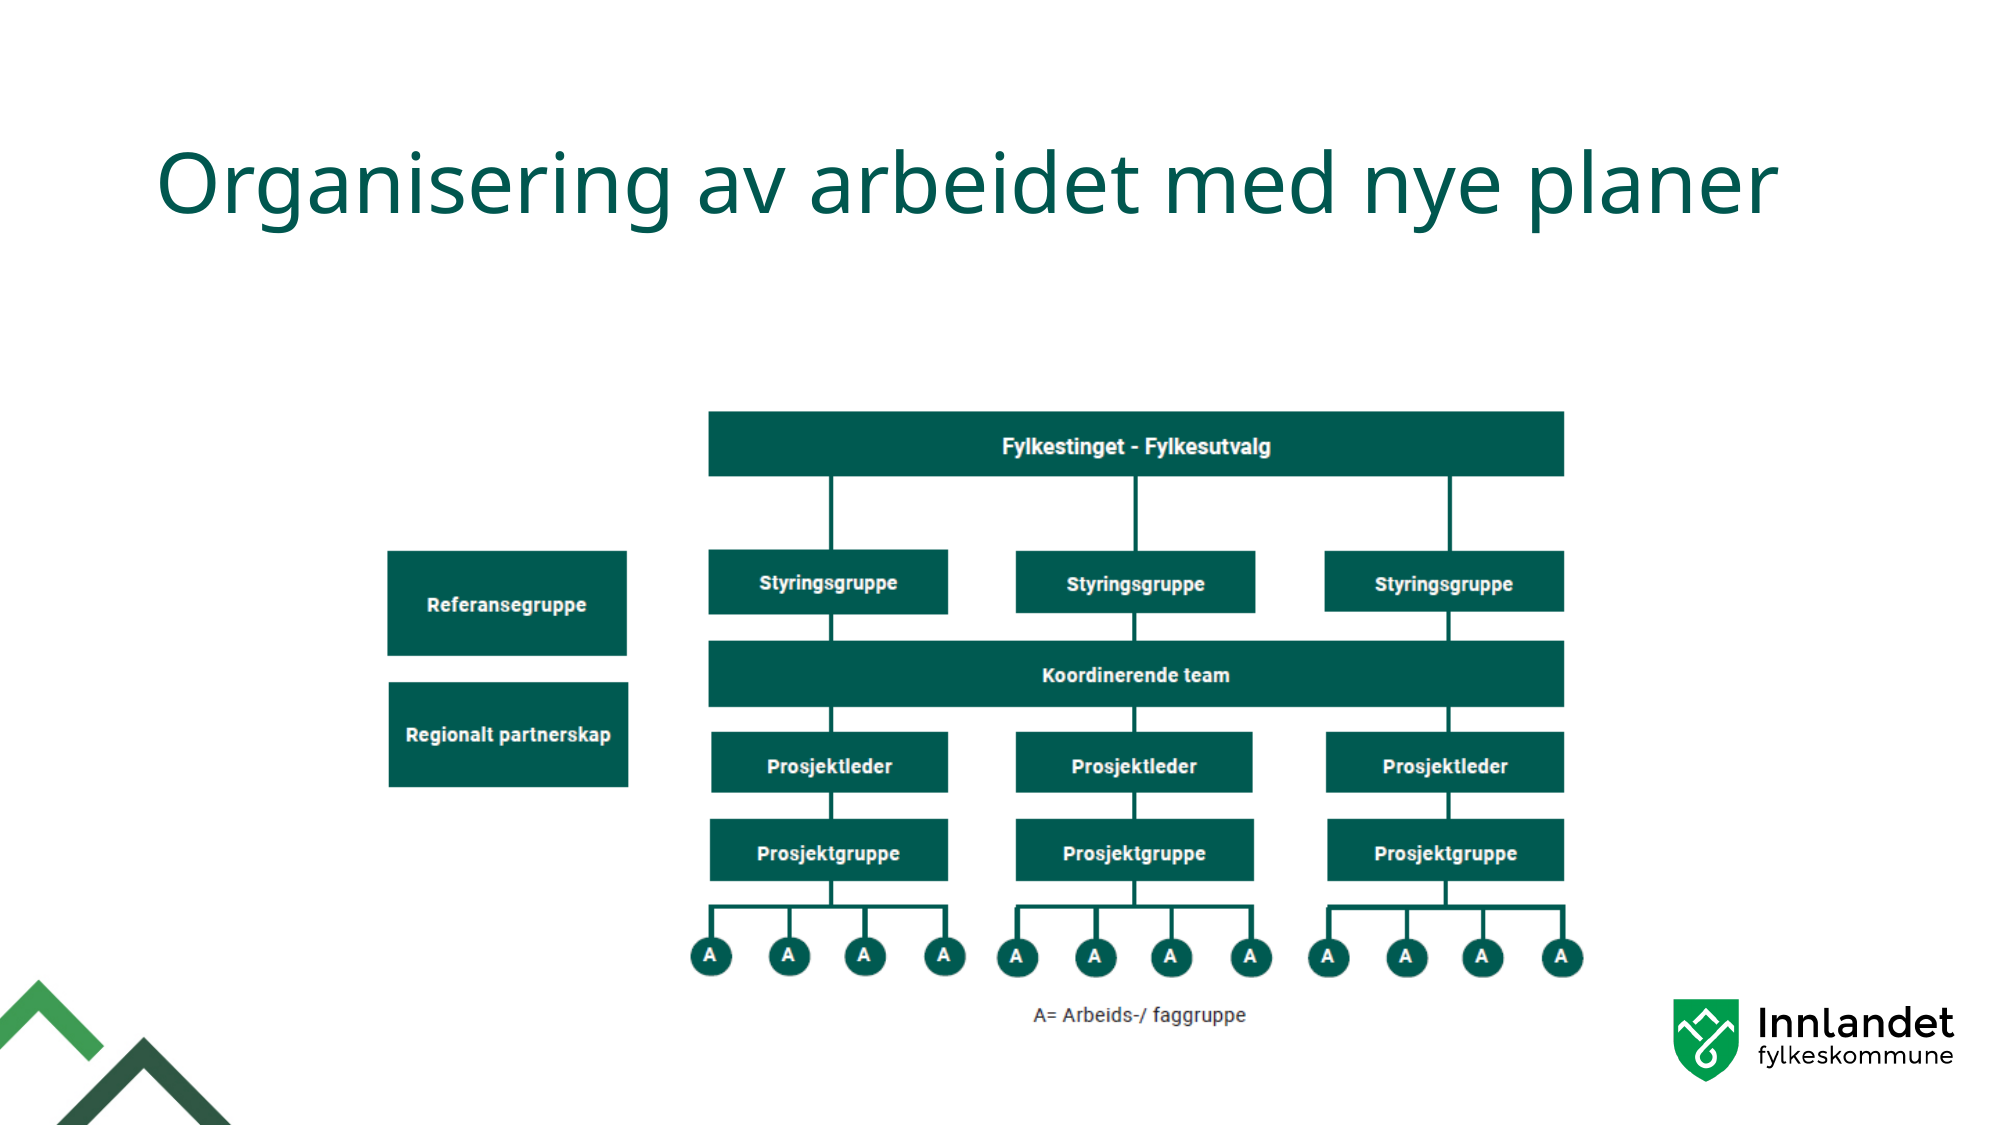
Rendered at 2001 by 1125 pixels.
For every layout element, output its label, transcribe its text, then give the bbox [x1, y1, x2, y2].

picture [0, 0, 2000, 1125]
title Organisering av arbeidet med nye planer [140, 101, 1910, 272]
